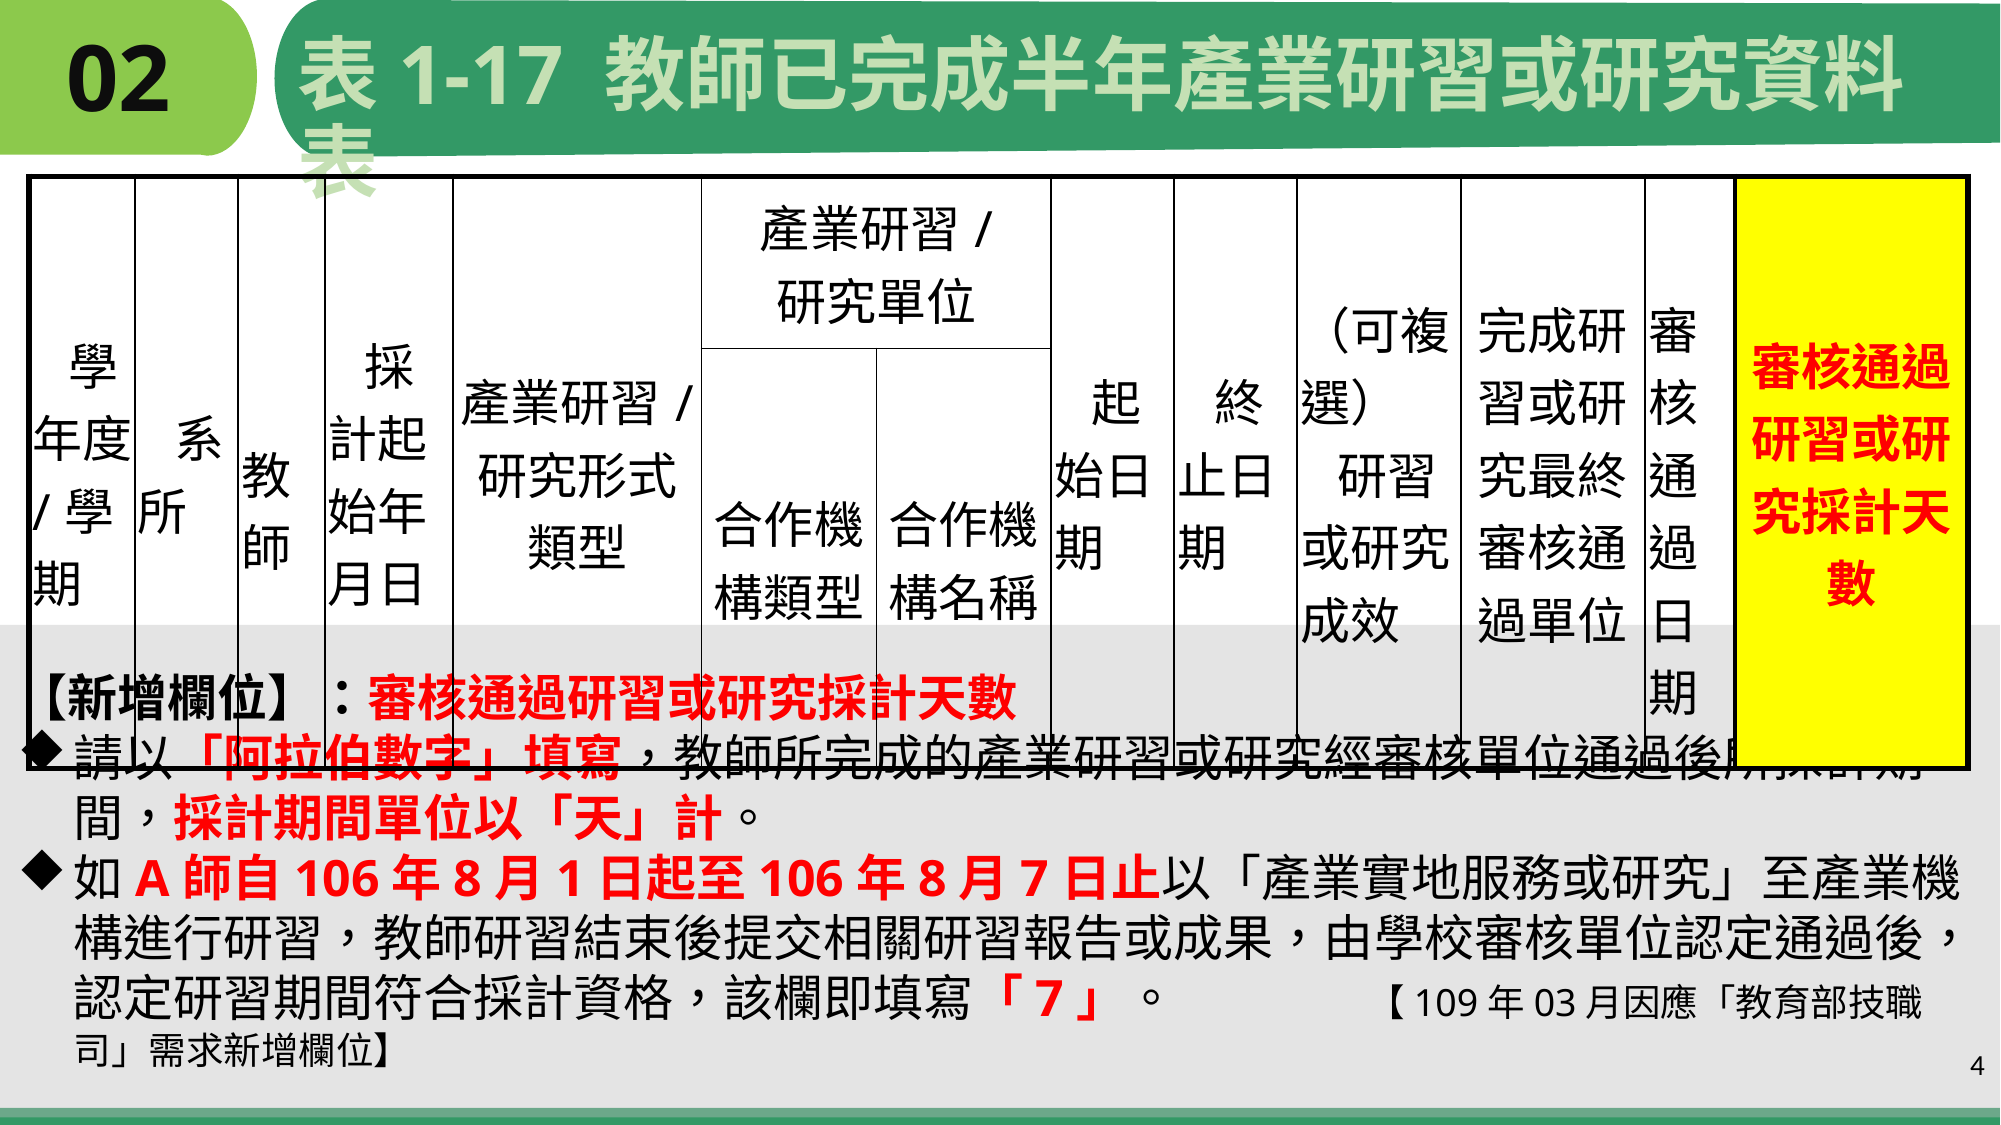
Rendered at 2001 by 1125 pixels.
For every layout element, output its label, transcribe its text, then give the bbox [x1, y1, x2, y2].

table_header 採計起始年月日 [326, 179, 452, 766]
table_header 完成研習或研究最終審核通過單位 [1462, 179, 1644, 766]
table_header 系所 [136, 179, 237, 766]
table_header 教師 [239, 179, 324, 766]
table_header 起始日期 [1052, 179, 1173, 766]
text_box 【新增欄位】：審核通過研習或研究採計天數 請以「阿拉伯數字」填寫，教師所完成的產業研習或研究經審核單位通過後所採計期間，採計期間單位以「天」計。 如A師自106年8月1日起至106年8月7日止以「產業實地服務或研究」至產業機構進行研習，教師研習結束後提交相關研習報告或成果，由學校審核單位認定通過後，認定研習期間符合採計資格，該欄即填寫「7」。 【109年03月因應「教育部技職司」需求新增欄位】 [2, 629, 2000, 1125]
table_cell 合作機構名稱 [877, 349, 1050, 766]
table_header 終止日期 [1175, 179, 1296, 766]
table_header （可複選） 研習或研究成效 [1298, 179, 1460, 766]
table_header 產業研習/ 研究單位 [702, 179, 1050, 348]
table_header 學年度/學期 [32, 179, 134, 766]
table_header 審核通過日期 [1646, 179, 1733, 766]
text_box 表1-17 教師已完成半年產業研習或研究資料表 [282, 27, 2000, 150]
table_cell 合作機構類型 [702, 349, 876, 766]
title 02 [51, 24, 257, 174]
table_header 產業研習/ 研究形式類型 [454, 179, 701, 766]
table_header 審核通過研習或研究採計天數 [1737, 179, 1965, 766]
